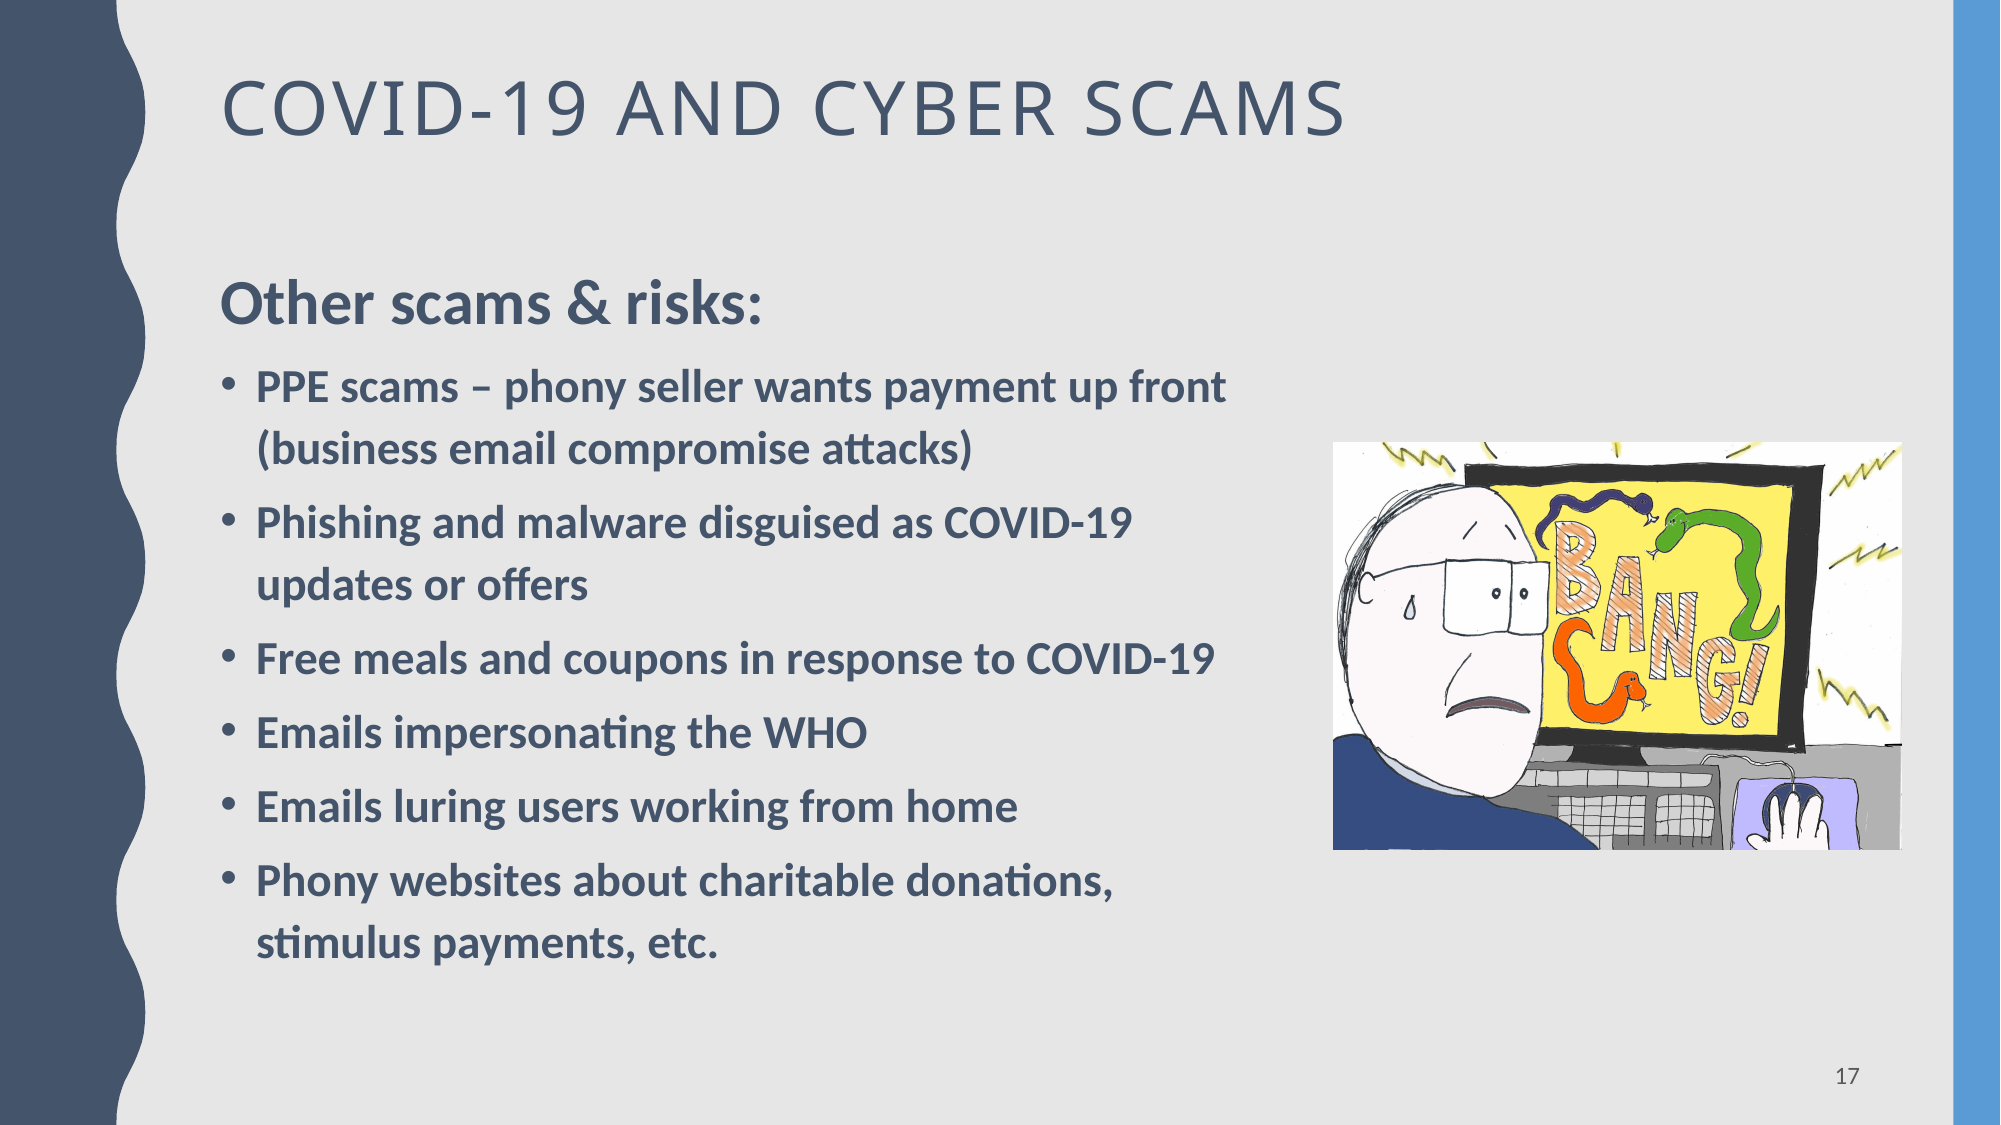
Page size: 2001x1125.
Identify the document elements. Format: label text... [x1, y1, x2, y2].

picture [1333, 442, 1902, 850]
slide_number 17 [1412, 1045, 1875, 1103]
list Other scams & risks: PPE scams – phony seller wants payment up front (business email compromise attacks) Phishing and malware disguised as COVID-19 updates or offers Free meals and coupons in response to COVID-19 Emails impersonating the WHO Emails luring users working from home Phony websites about charitable donations, stimulus payments, etc. [205, 245, 1295, 1046]
title Covid-19 and cyber scams [205, 62, 1875, 308]
